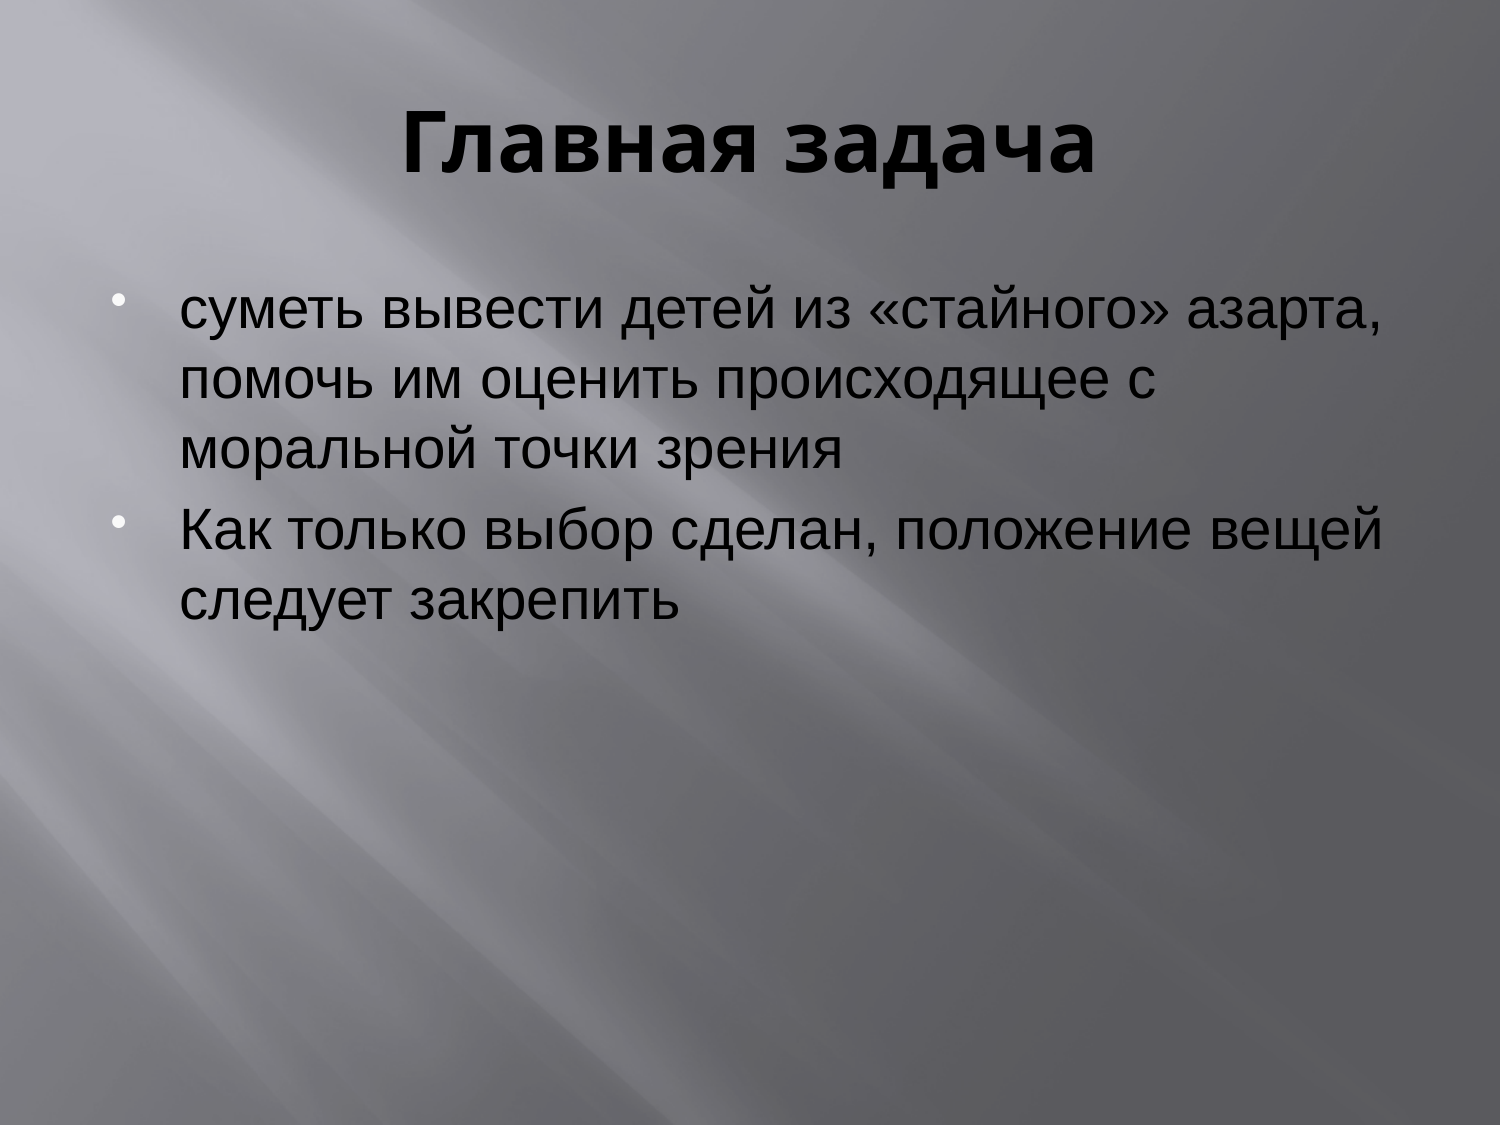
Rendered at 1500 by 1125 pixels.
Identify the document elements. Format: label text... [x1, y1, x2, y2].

list суметь вывести детей из «стайного» азарта, помочь им оценить происходящее с моральной точки зрения Как только выбор сделан, положение вещей следует закрепить [75, 262, 1425, 1035]
title Главная задача [75, 45, 1425, 233]
